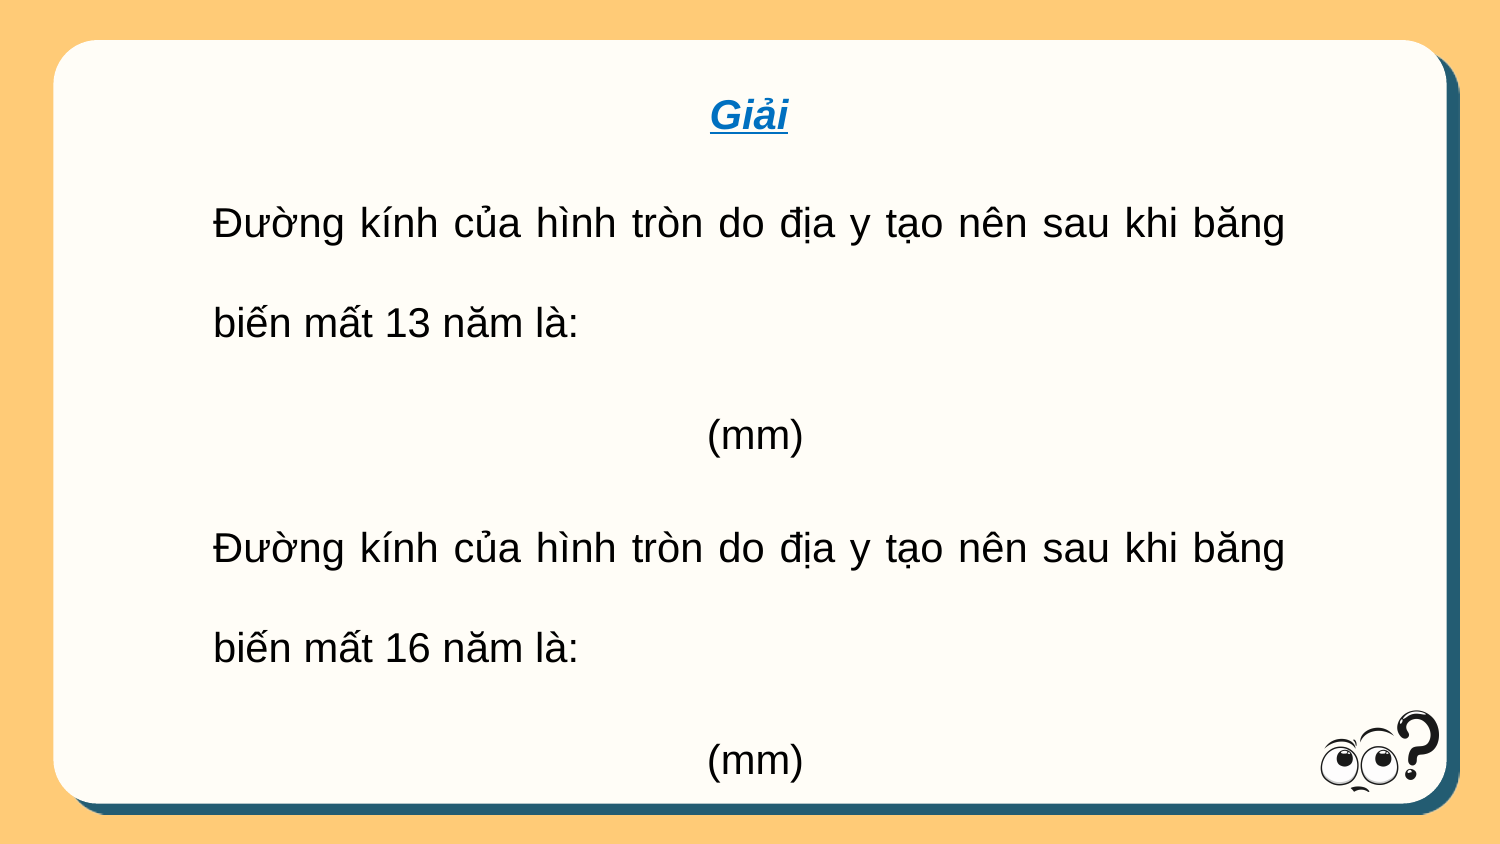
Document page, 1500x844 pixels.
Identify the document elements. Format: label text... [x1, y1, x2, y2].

text_box Giải [694, 55, 805, 146]
picture [1318, 706, 1439, 793]
